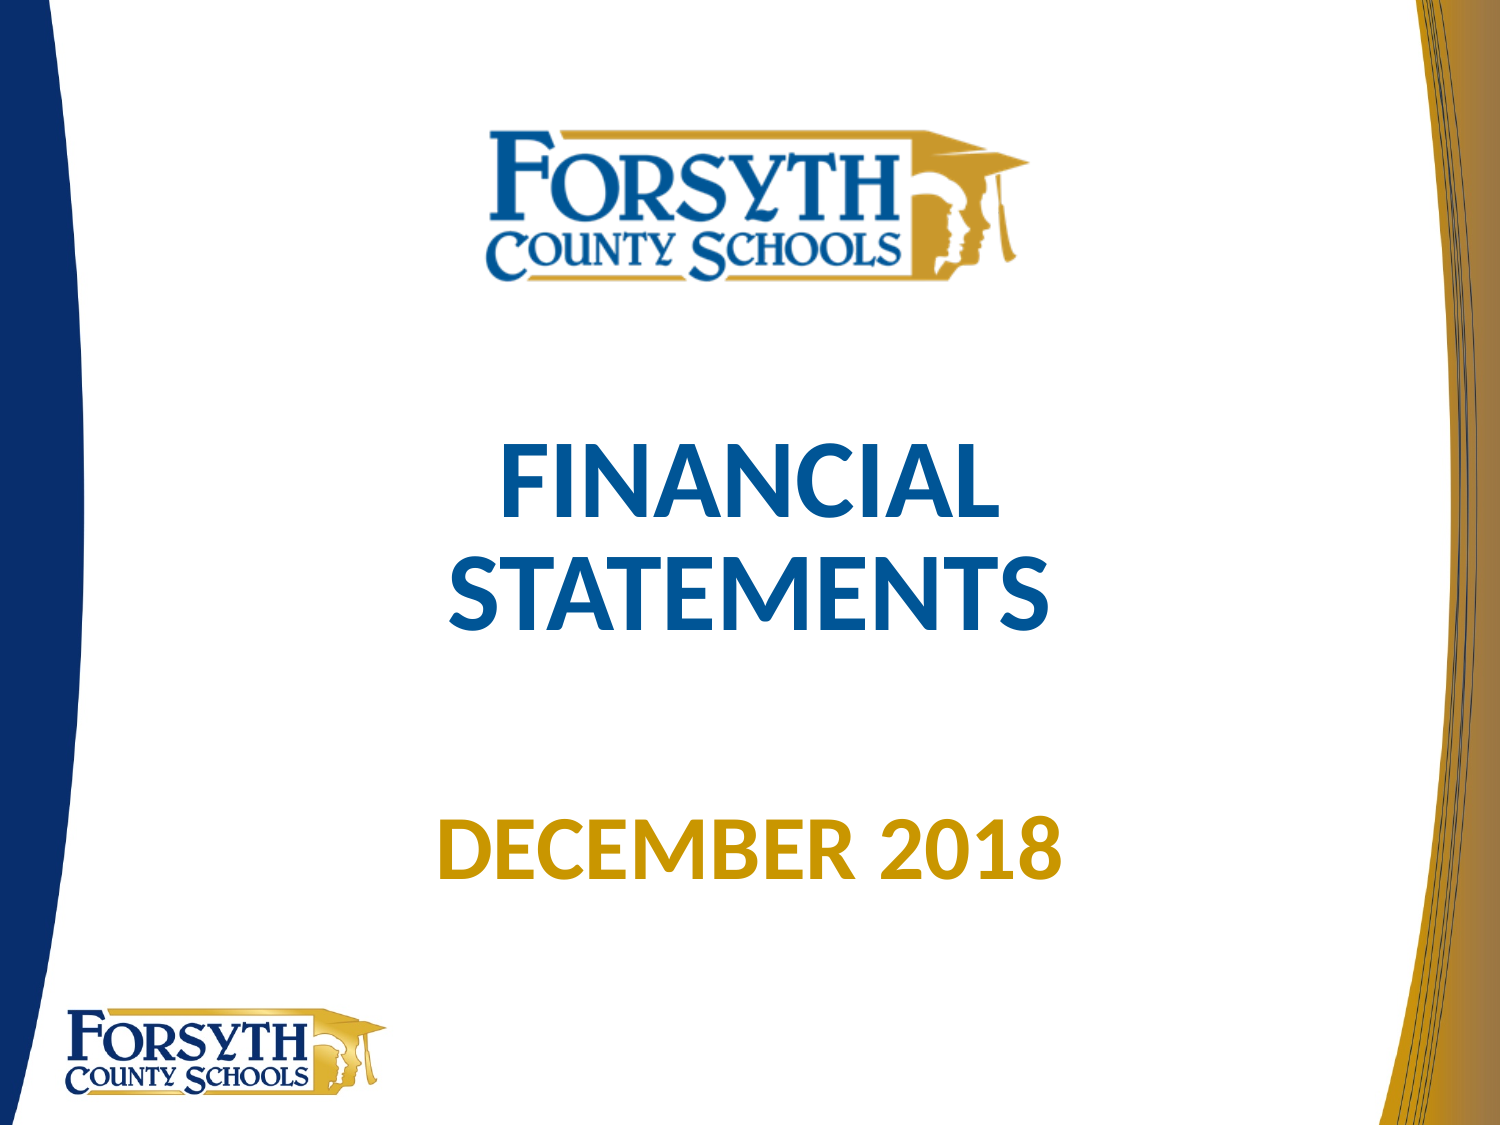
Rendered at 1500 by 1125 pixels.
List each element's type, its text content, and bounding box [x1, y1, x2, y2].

title FINANCIAL STATEMENTS [112, 425, 1388, 667]
subtitle DECEMBER 2018 [225, 712, 1275, 1000]
picture [0, 0, 1500, 1125]
